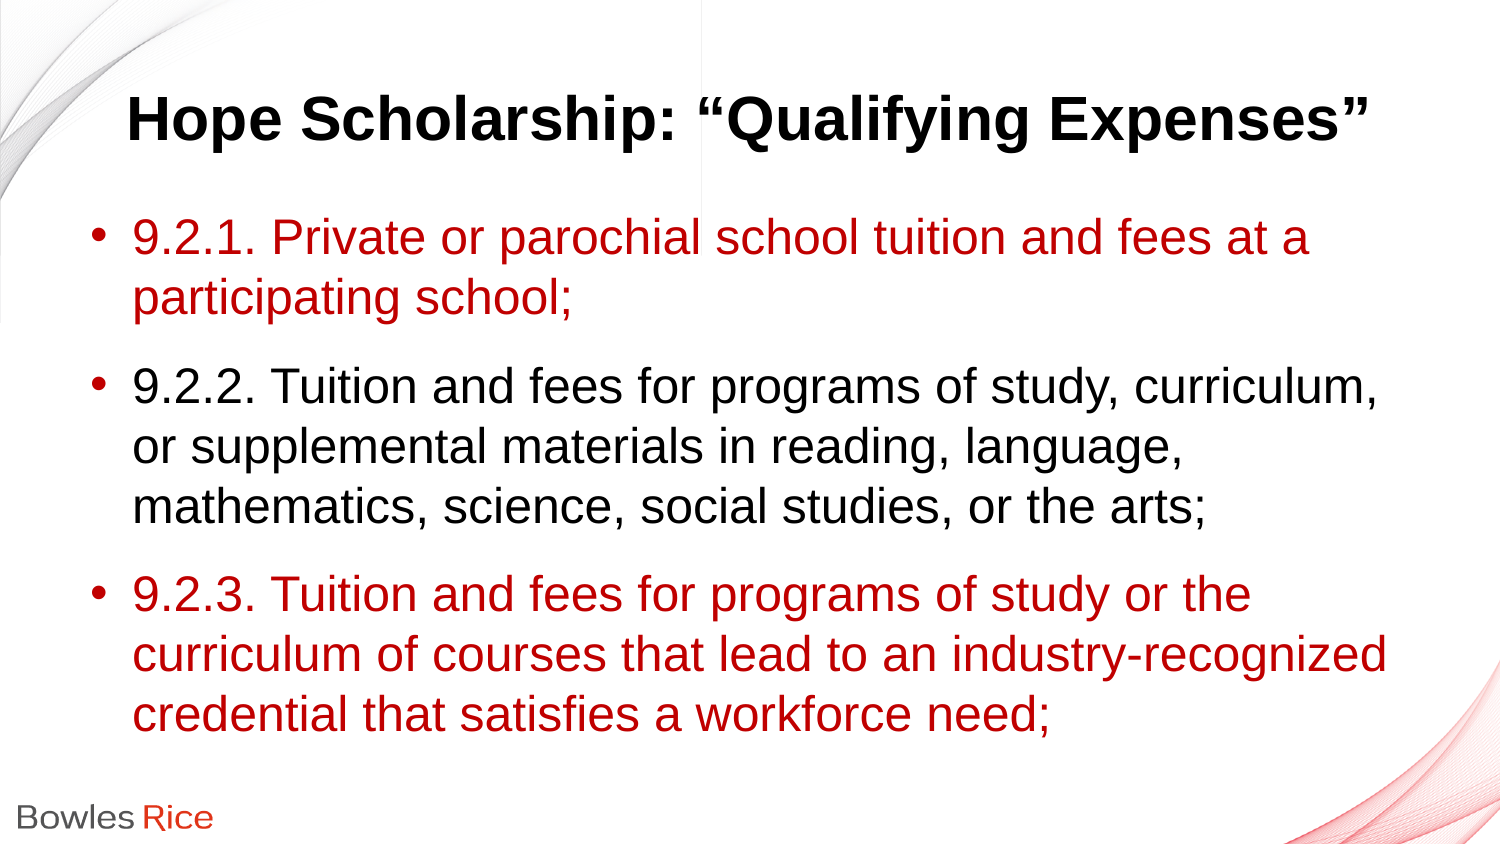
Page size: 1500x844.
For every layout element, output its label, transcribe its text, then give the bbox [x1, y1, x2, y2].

title Hope Scholarship: “Qualifying Expenses” [75, 33, 1425, 196]
list 9.2.1. Private or parochial school tuition and fees at a participating school; 9.2.2. Tuition and fees for programs of study, curriculum, or supplemental materials in reading, language, mathematics, science, social studies, or the arts; 9.2.3. Tuition and fees for programs of study or the curriculum of courses that lead to an industry-recognized credential that satisfies a workforce need; [75, 196, 1425, 788]
picture [0, 0, 1500, 844]
